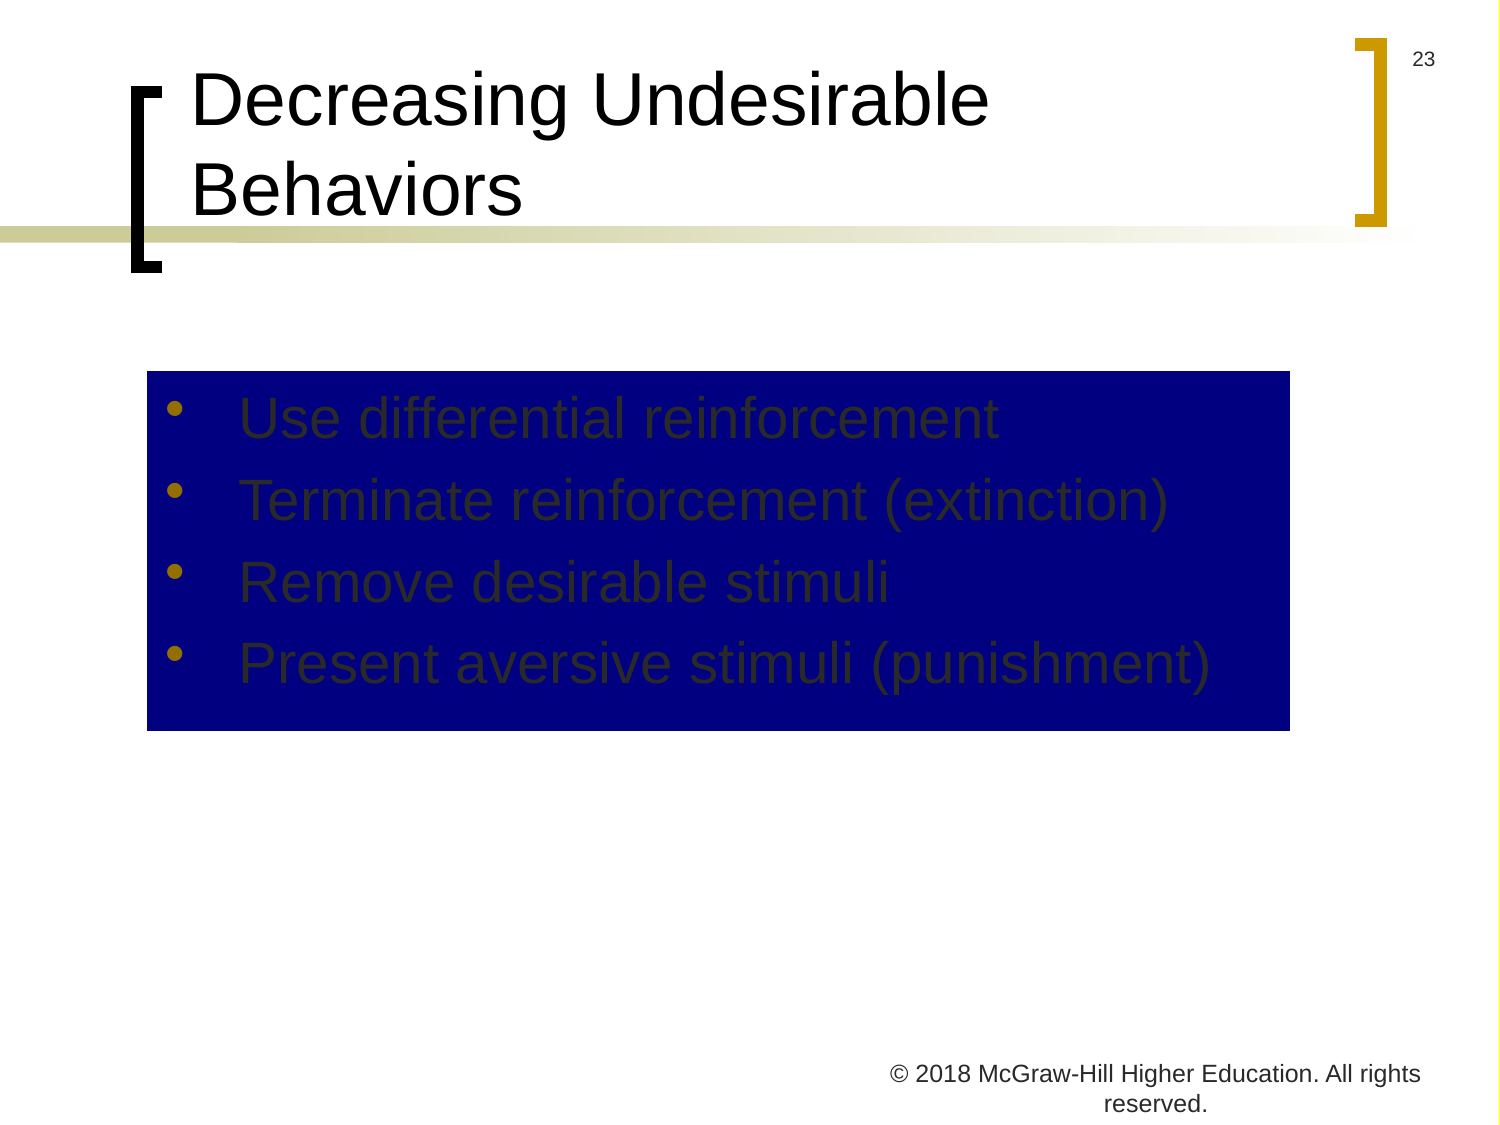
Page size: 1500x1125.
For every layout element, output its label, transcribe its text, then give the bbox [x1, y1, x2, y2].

list Use differential reinforcement Terminate reinforcement (extinction) Remove desirable stimuli Present aversive stimuli (punishment) [150, 373, 1288, 729]
title Decreasing Undesirable Behaviors [175, 5, 1350, 238]
